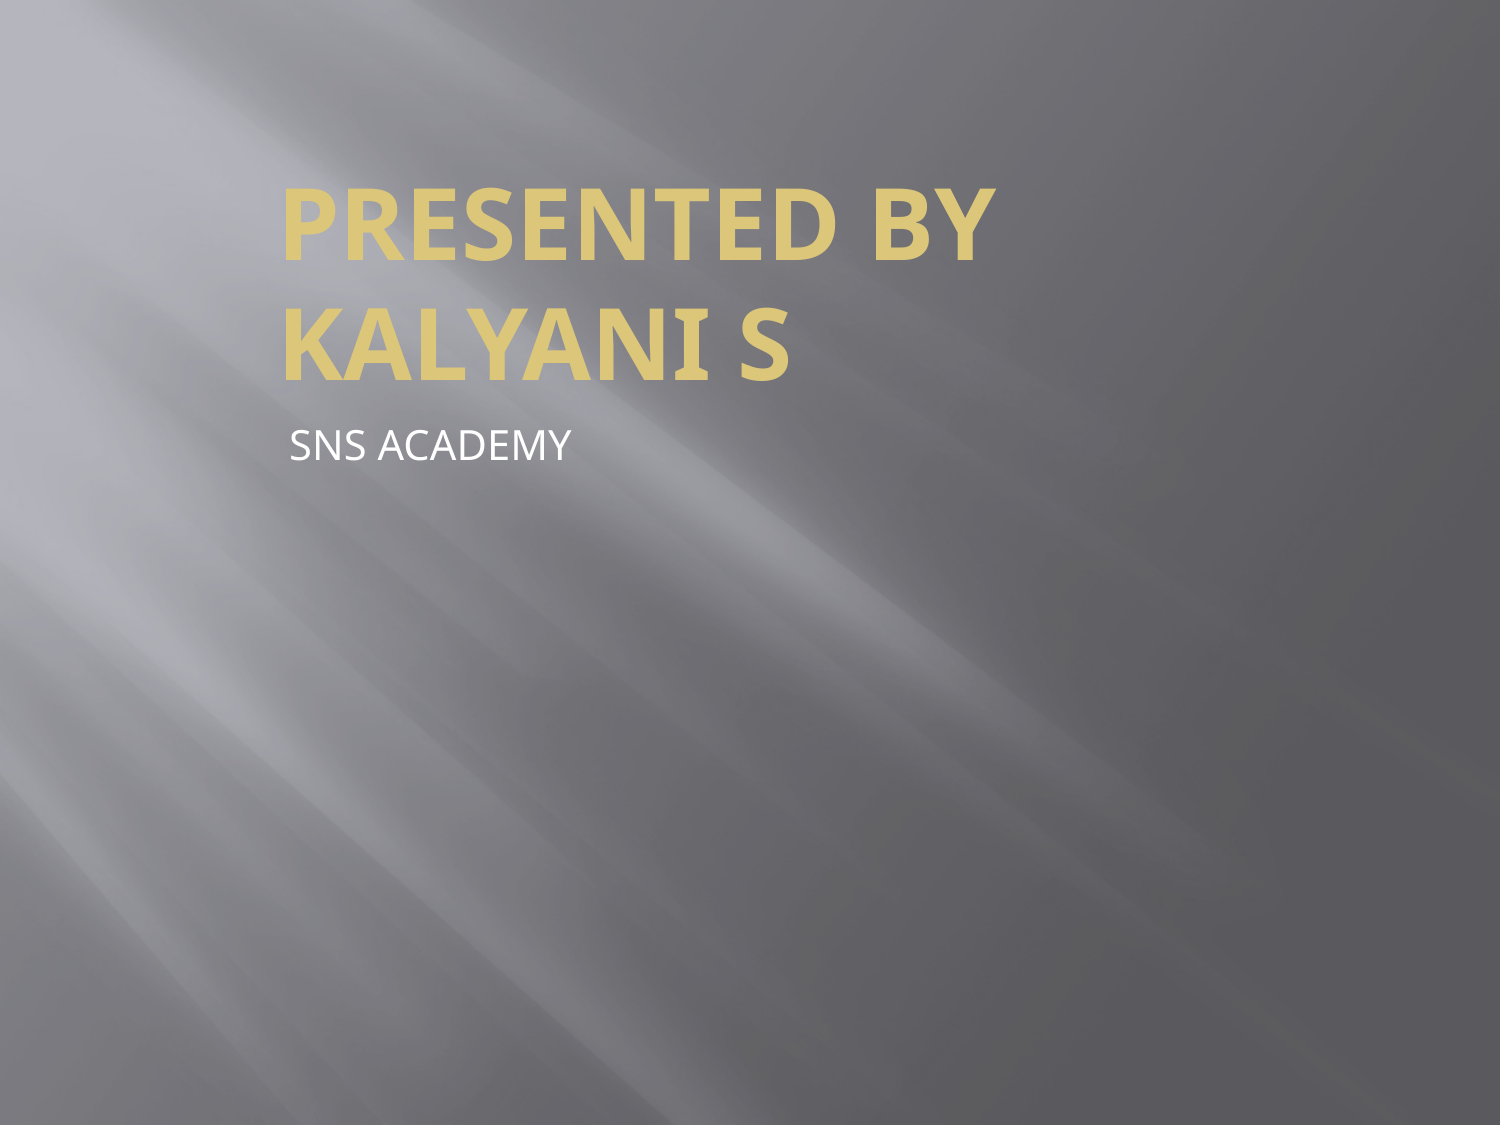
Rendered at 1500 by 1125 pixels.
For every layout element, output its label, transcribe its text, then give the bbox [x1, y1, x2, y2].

list SNS ACADEMY [262, 411, 1425, 659]
title PRESENTED BY KALYANI S [262, 99, 1425, 400]
